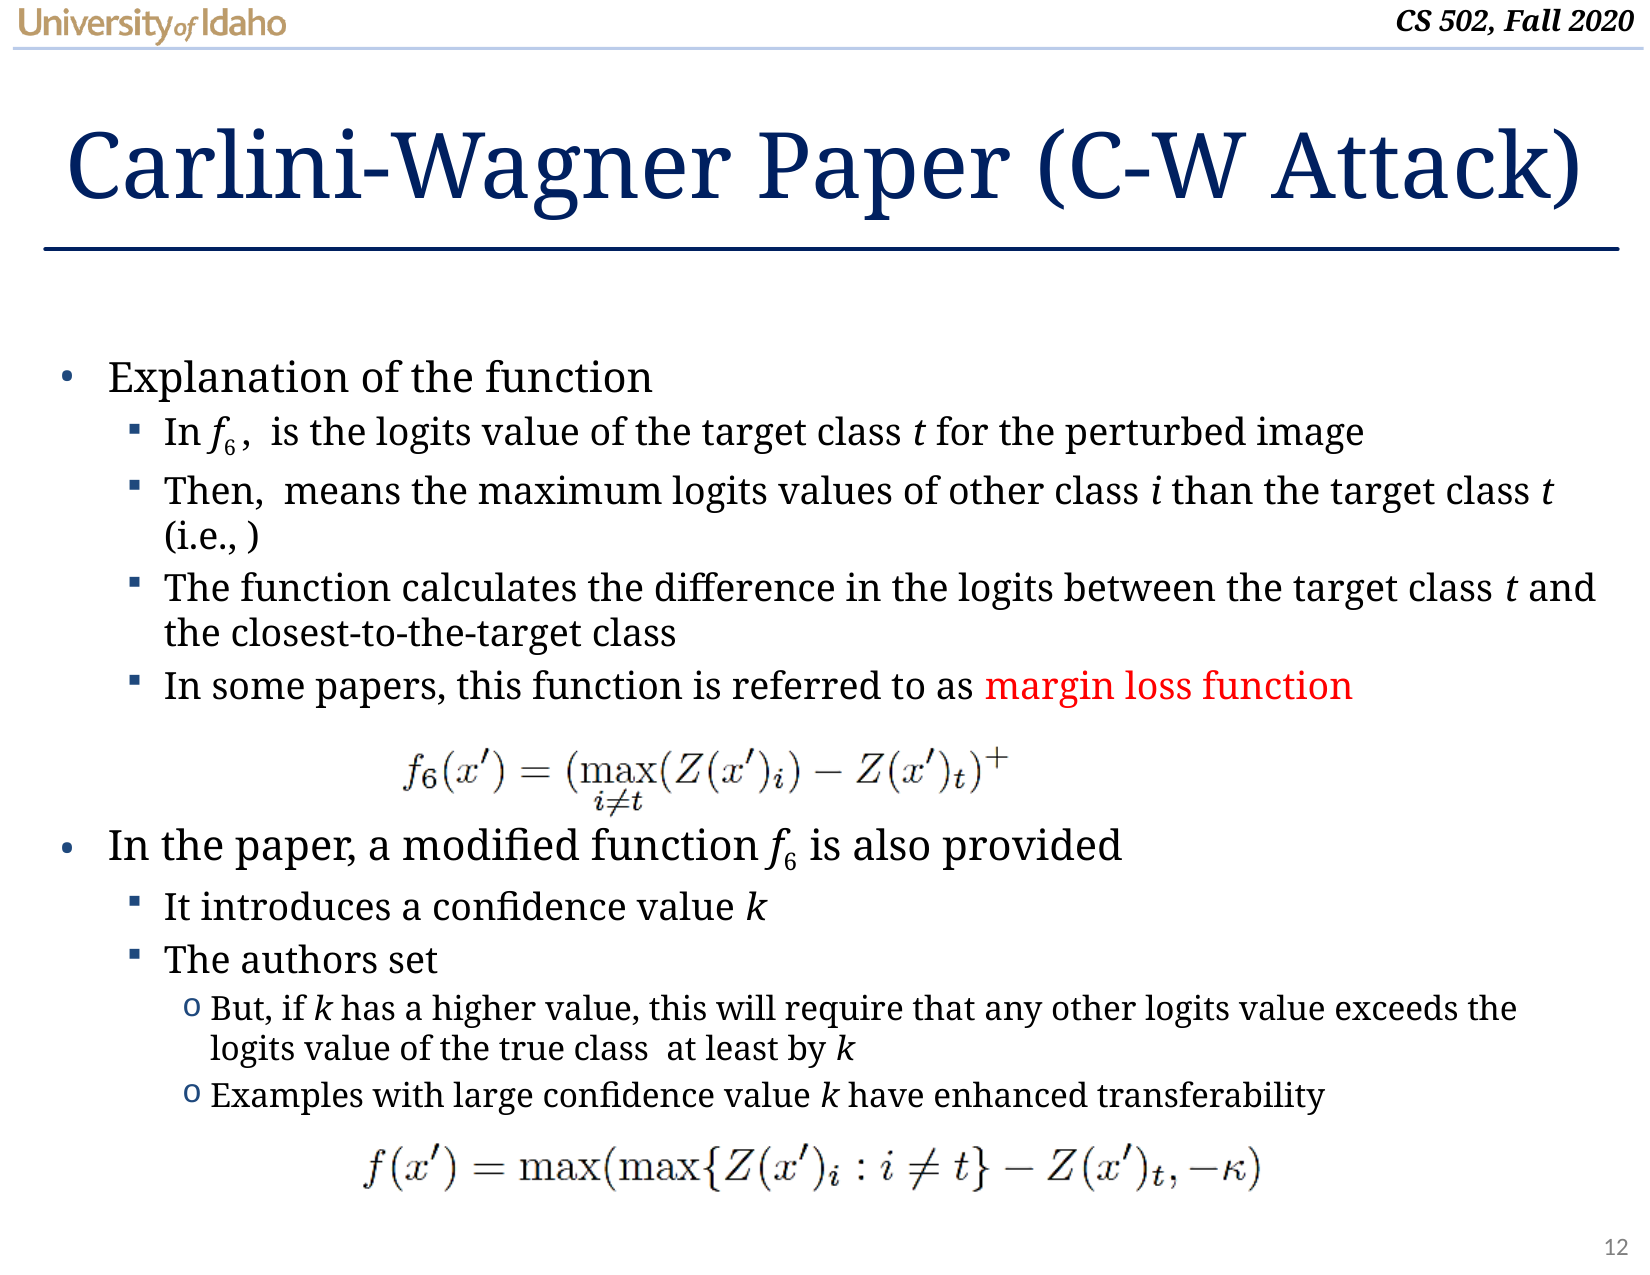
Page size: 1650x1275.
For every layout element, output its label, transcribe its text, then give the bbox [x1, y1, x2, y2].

picture [19, 8, 286, 46]
picture [387, 739, 1050, 827]
picture [352, 1128, 1263, 1205]
title Carlini-Wagner Paper (C-W Attack) [0, 75, 1650, 248]
